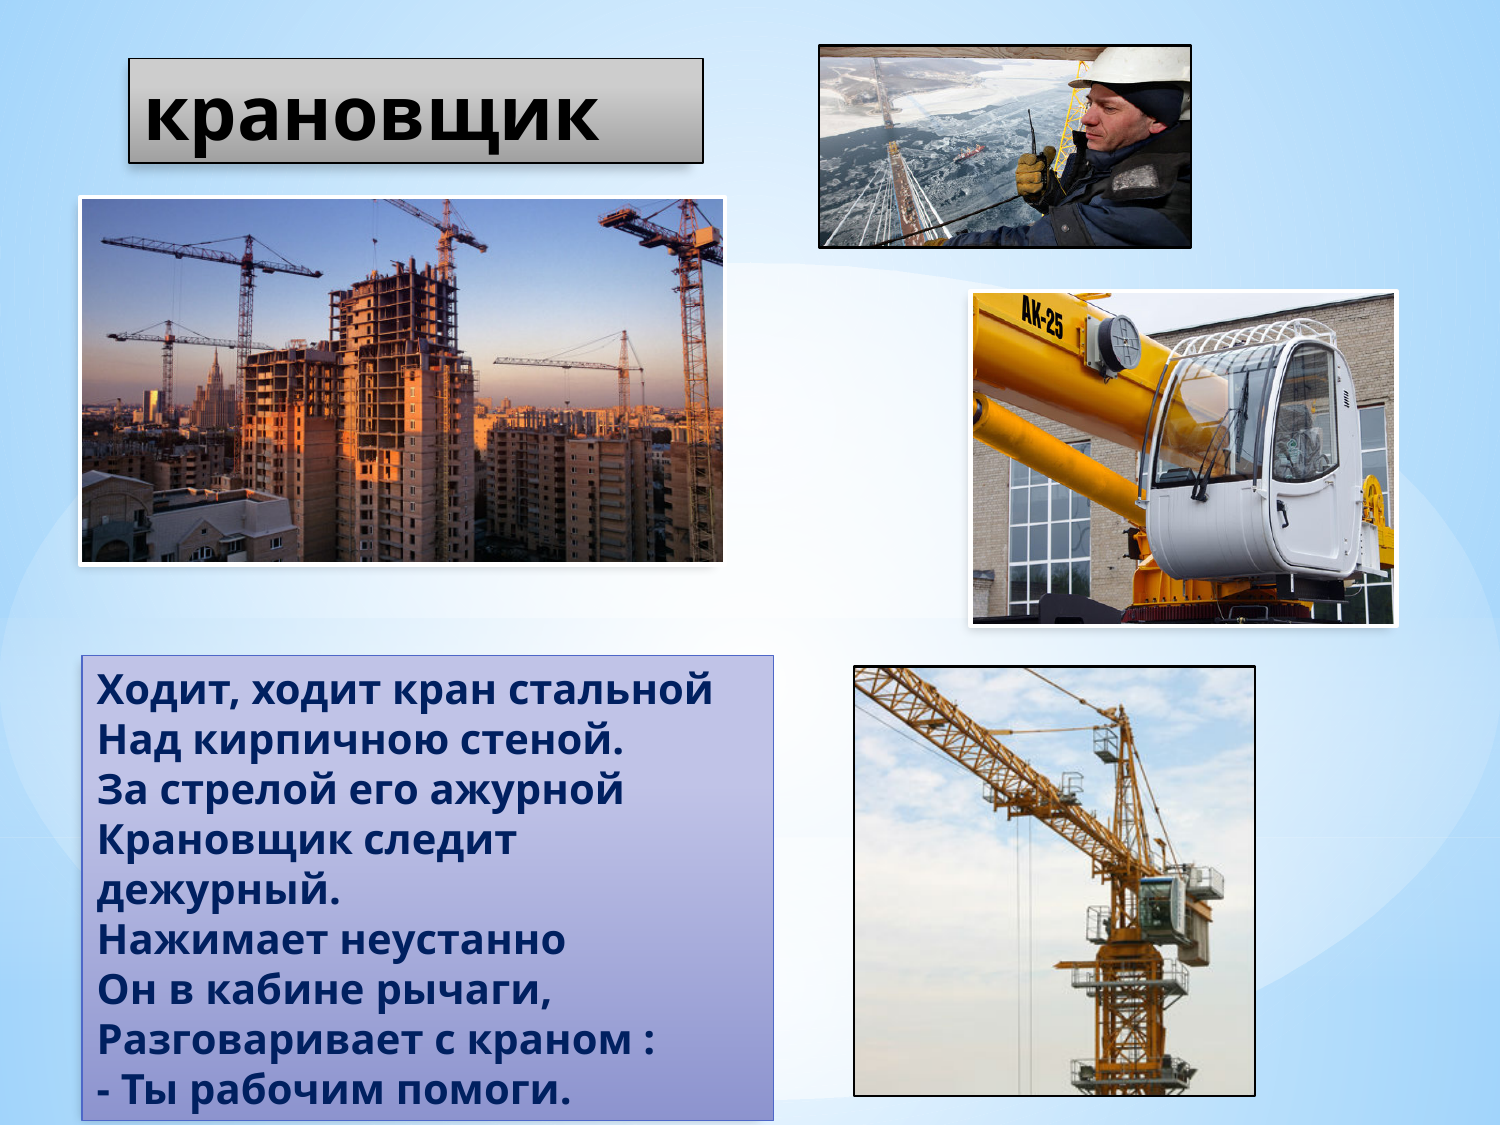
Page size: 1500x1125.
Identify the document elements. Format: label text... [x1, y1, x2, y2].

picture [855, 667, 1255, 1096]
picture [972, 292, 1395, 625]
text_box крановщик [128, 58, 704, 164]
picture [820, 46, 1190, 247]
text_box Ходит, ходит кран стальной Над кирпичною стеной. За стрелой его ажурной Крановщик следит дежурный. Нажимает неустанно Он в кабине рычаги, Разговаривает с краном : - Ты рабочим помоги. [81, 655, 774, 1121]
picture [81, 198, 724, 563]
